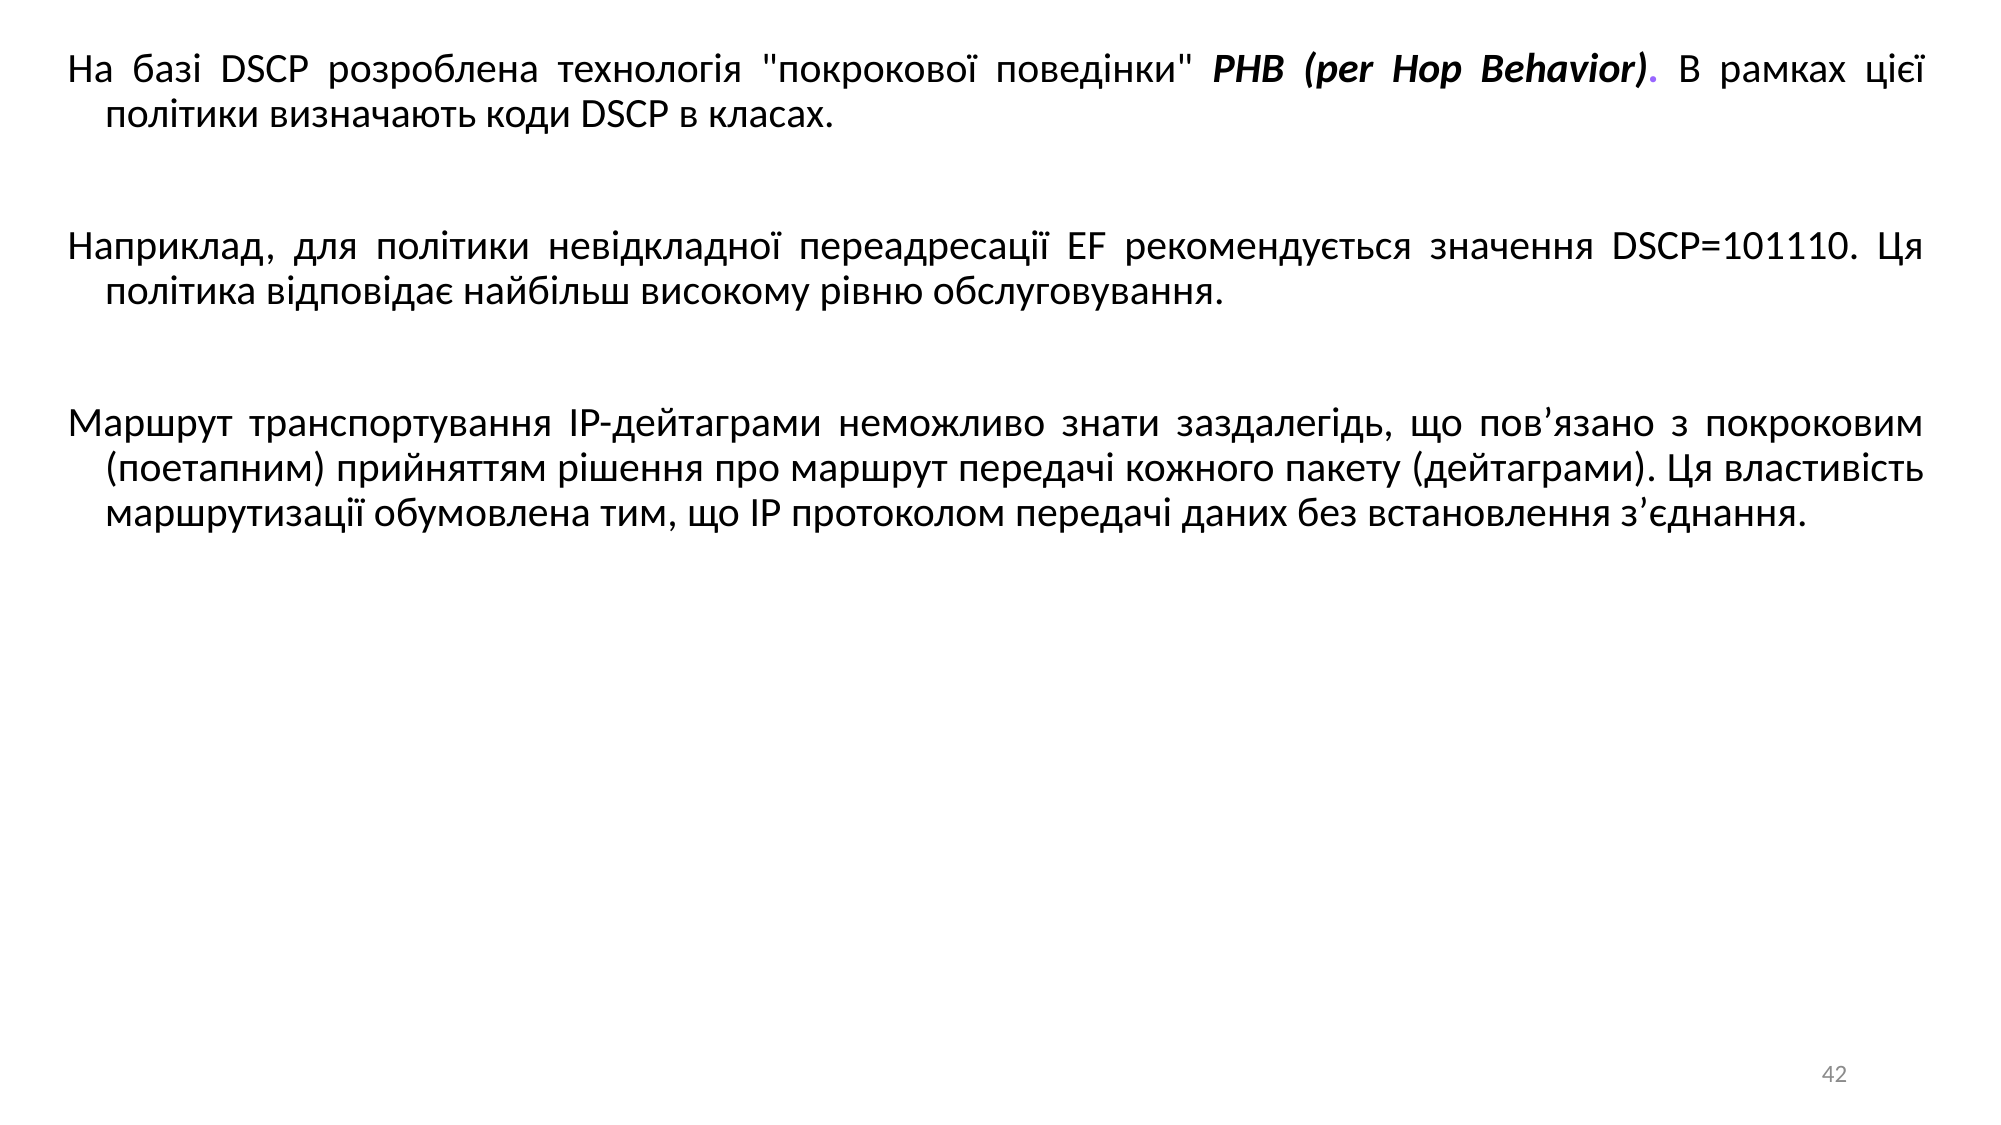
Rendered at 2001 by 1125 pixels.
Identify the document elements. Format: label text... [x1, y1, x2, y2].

list На базі DSCP розроблена технологія "покрокової поведінки" PHB (per Hop Behavior). В рамках цієї політики визначають коди DSCP в класах. Наприклад, для політики невідкладної переадресації EF рекомендується значення DSCP=101110. Ця політика відповідає найбільш високому рівню обслуговування. Маршрут транспортування IP-дейтаграми неможливо знати заздалегідь, що пов’язано з покроковим (поетапним) прийняттям рішення про маршрут передачі кожного пакету (дейтаграми). Ця властивість маршрутизації обумовлена тим, що IP протоколом передачі даних без встановлення з’єднання. [52, 39, 1941, 734]
slide_number 42 [1412, 1042, 1863, 1103]
